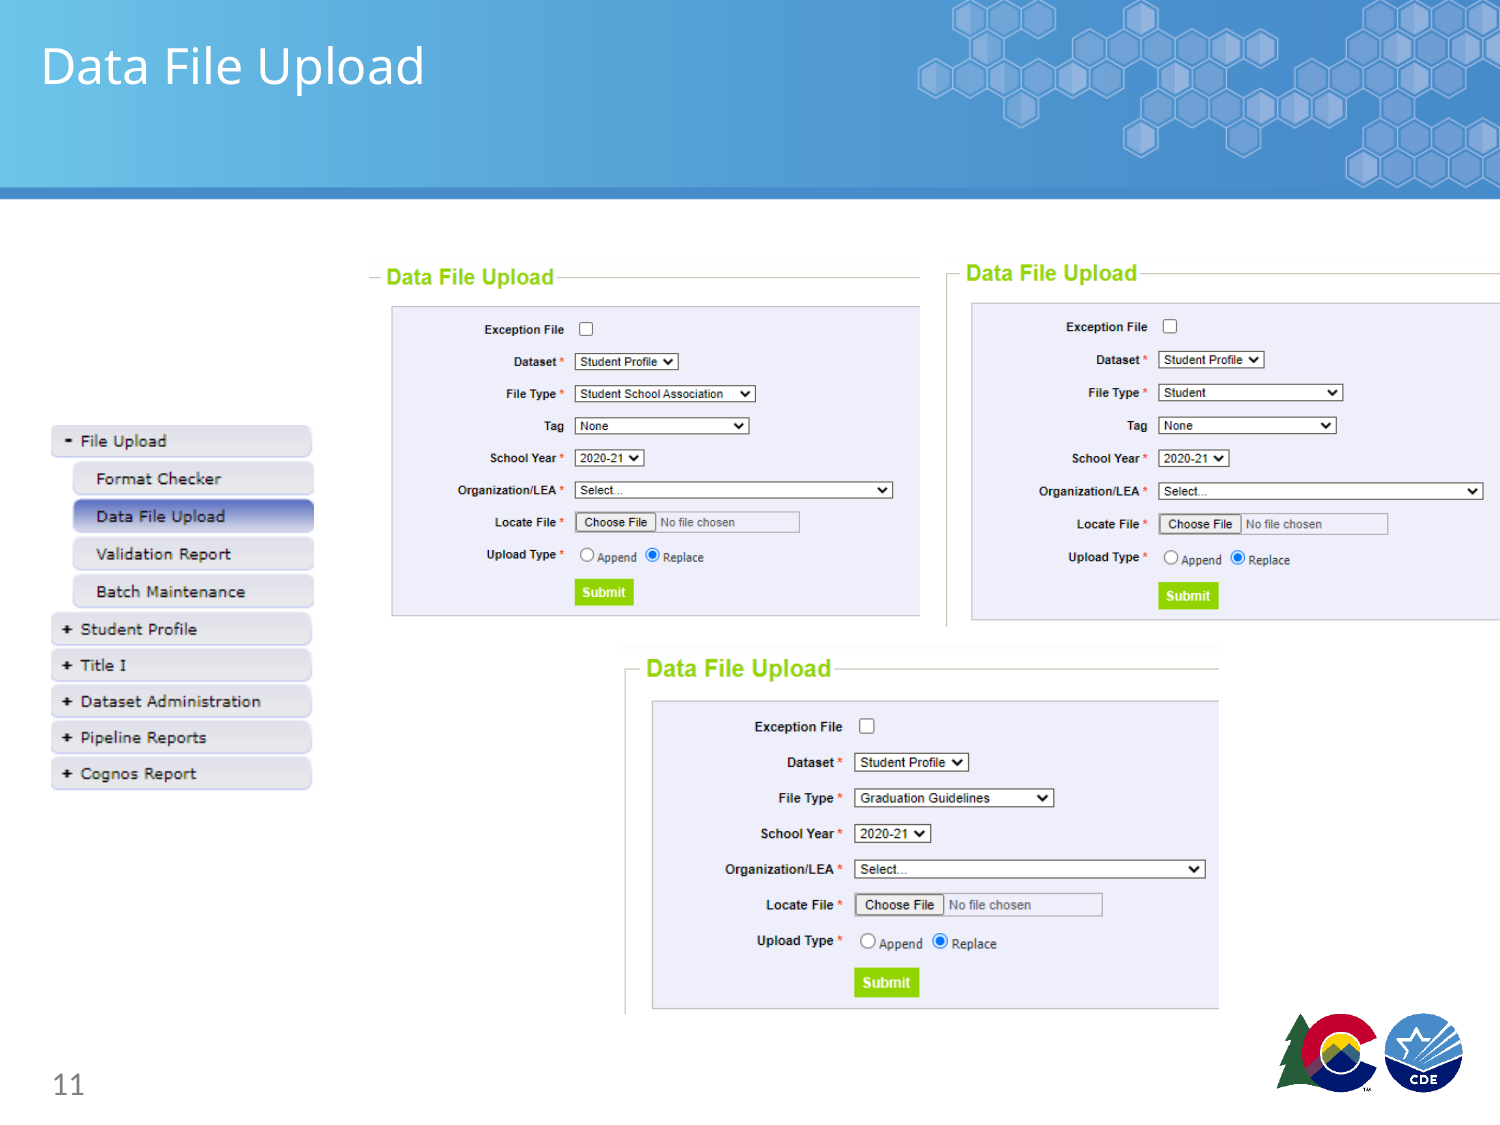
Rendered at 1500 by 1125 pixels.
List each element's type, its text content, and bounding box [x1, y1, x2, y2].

slide_number 11 [36, 1054, 375, 1115]
picture [619, 646, 1219, 1014]
title Data File Upload [40, 41, 1038, 166]
picture [1275, 1012, 1463, 1093]
picture [0, 0, 1500, 200]
picture [369, 260, 920, 627]
picture [945, 260, 1500, 627]
picture [51, 425, 314, 795]
